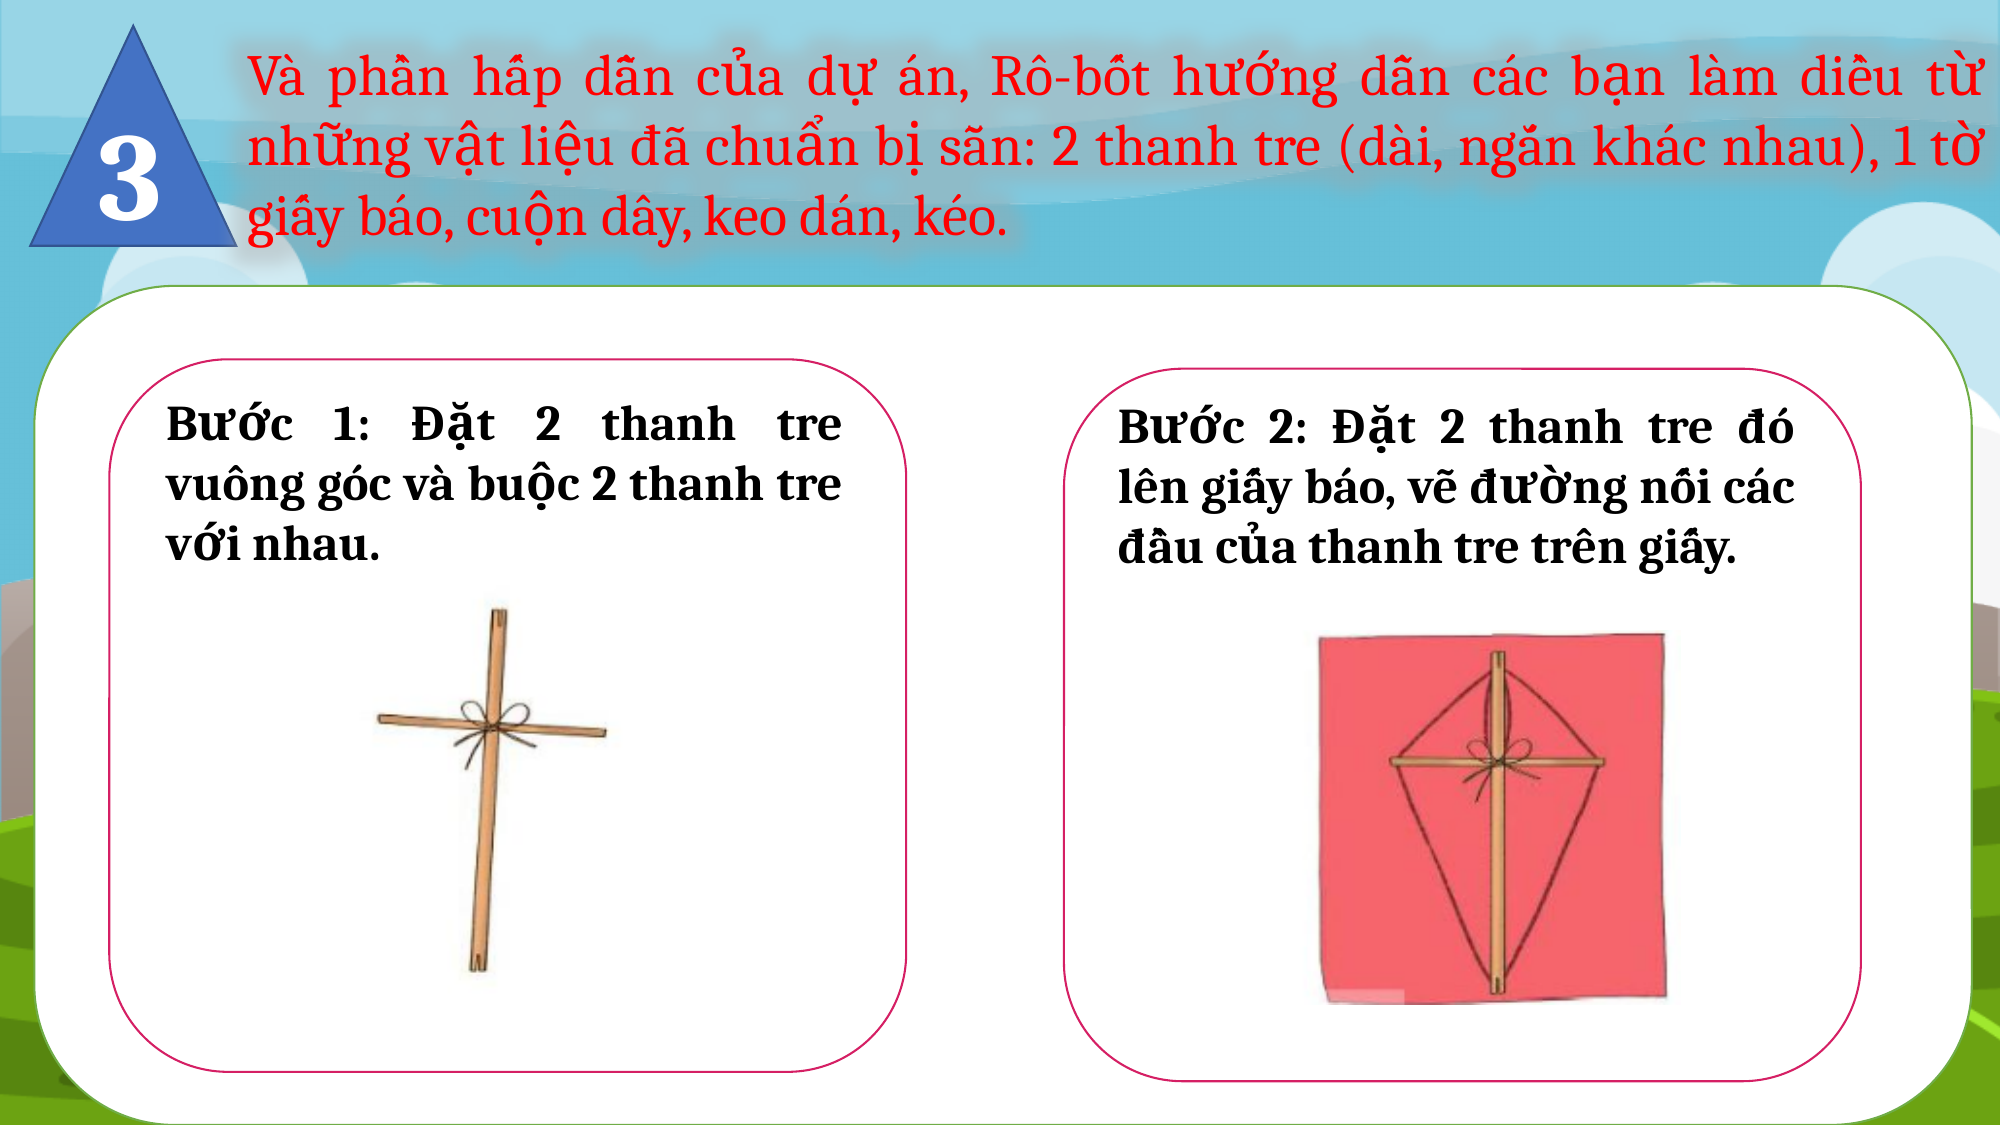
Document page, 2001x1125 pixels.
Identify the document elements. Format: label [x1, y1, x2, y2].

text_box [18, 25, 243, 256]
picture [0, 0, 2000, 1125]
